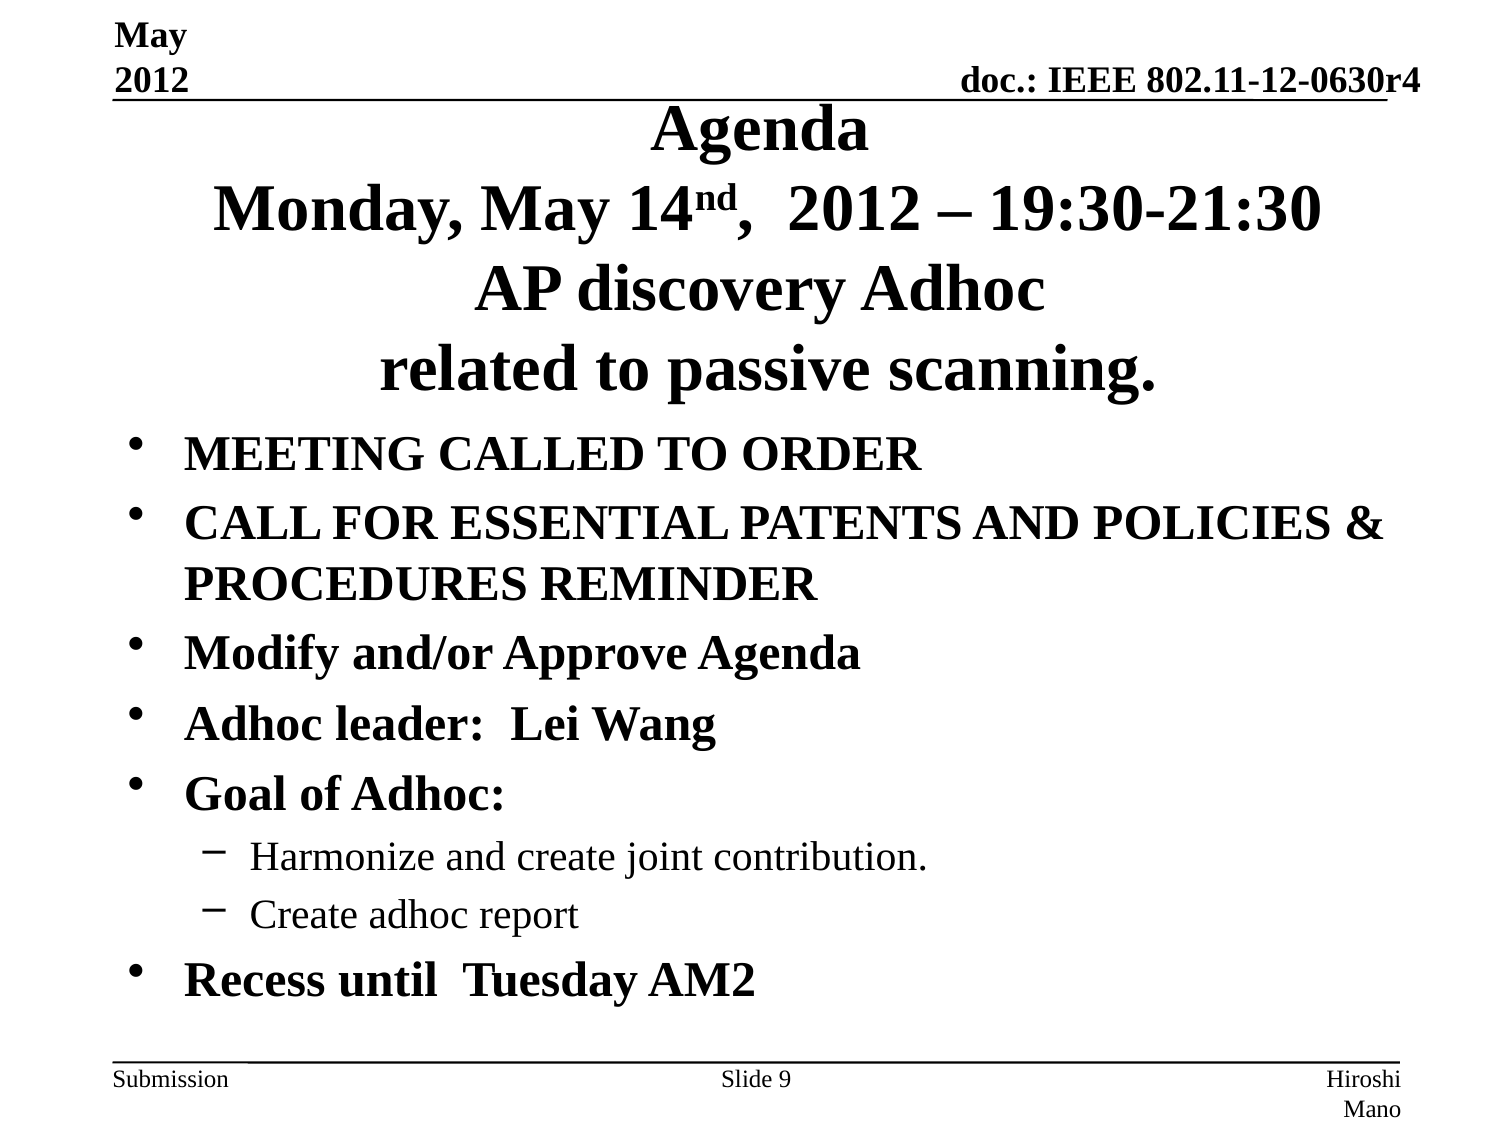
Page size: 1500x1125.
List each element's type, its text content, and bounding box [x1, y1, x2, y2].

title Agenda Monday, May 14nd, 2012 – 19:30-21:30 AP discovery Adhoc related to passive scanning. [37, 112, 1500, 376]
list MEETING CALLED TO ORDER CALL FOR ESSENTIAL PATENTS AND POLICIES & PROCEDURES REMINDER Modify and/or Approve Agenda Adhoc leader: Lei Wang Goal of Adhoc: Harmonize and create joint contribution. Create adhoc report Recess until Tuesday AM2 [112, 412, 1413, 1088]
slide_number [114, 54, 259, 101]
footer Hiroshi Mano (ATRD, Root, Lab) [1324, 1061, 1402, 1093]
slide_number Slide 9 [712, 1061, 800, 1093]
